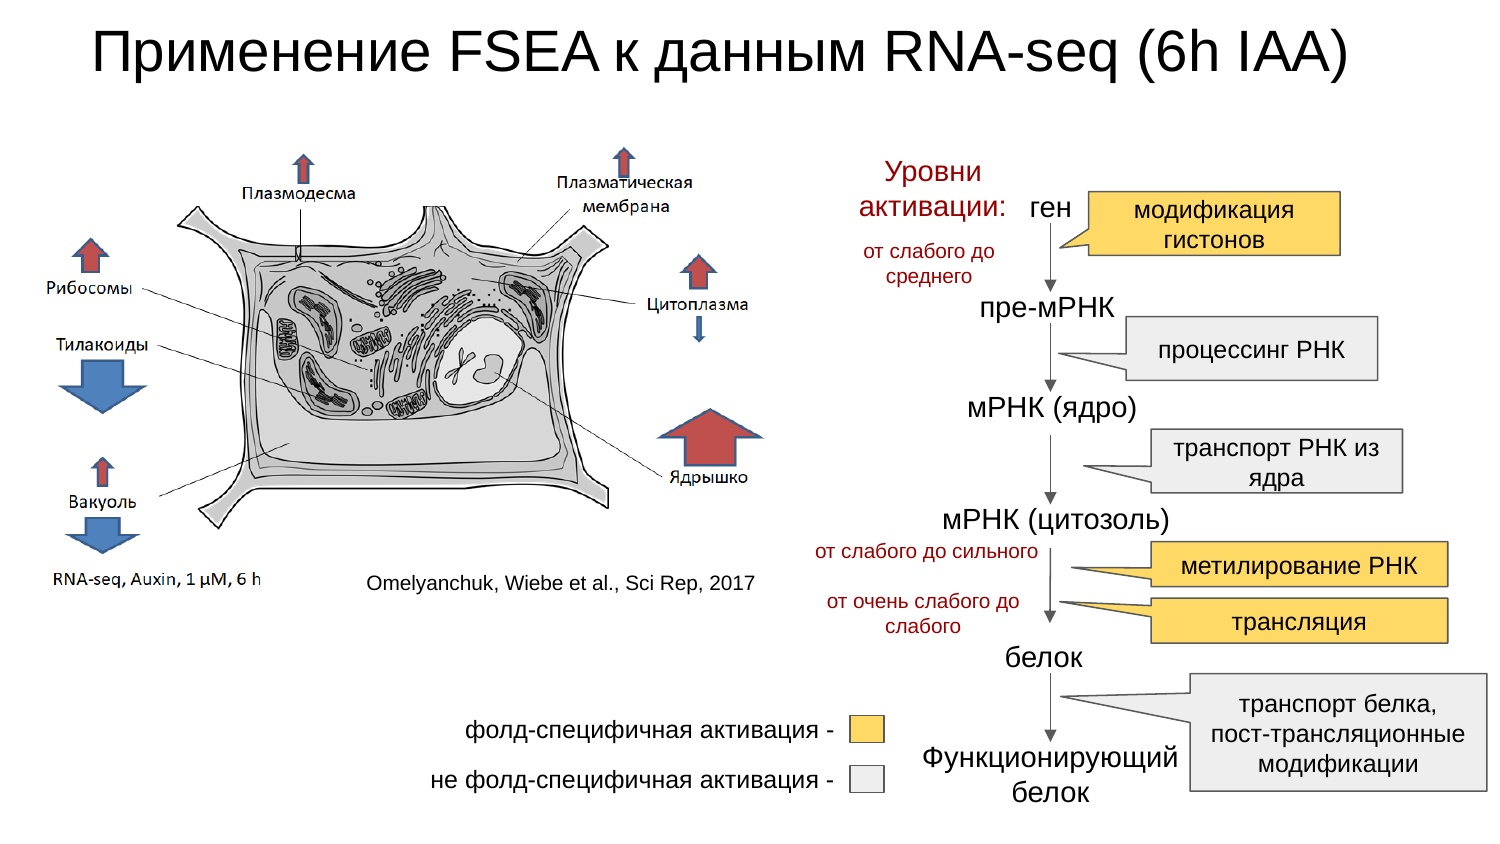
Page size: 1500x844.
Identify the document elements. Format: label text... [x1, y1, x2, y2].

title Применение FSEA к данным RNA-seq (6h IAA) [76, 0, 1474, 92]
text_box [332, 136, 1488, 811]
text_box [34, 146, 795, 613]
